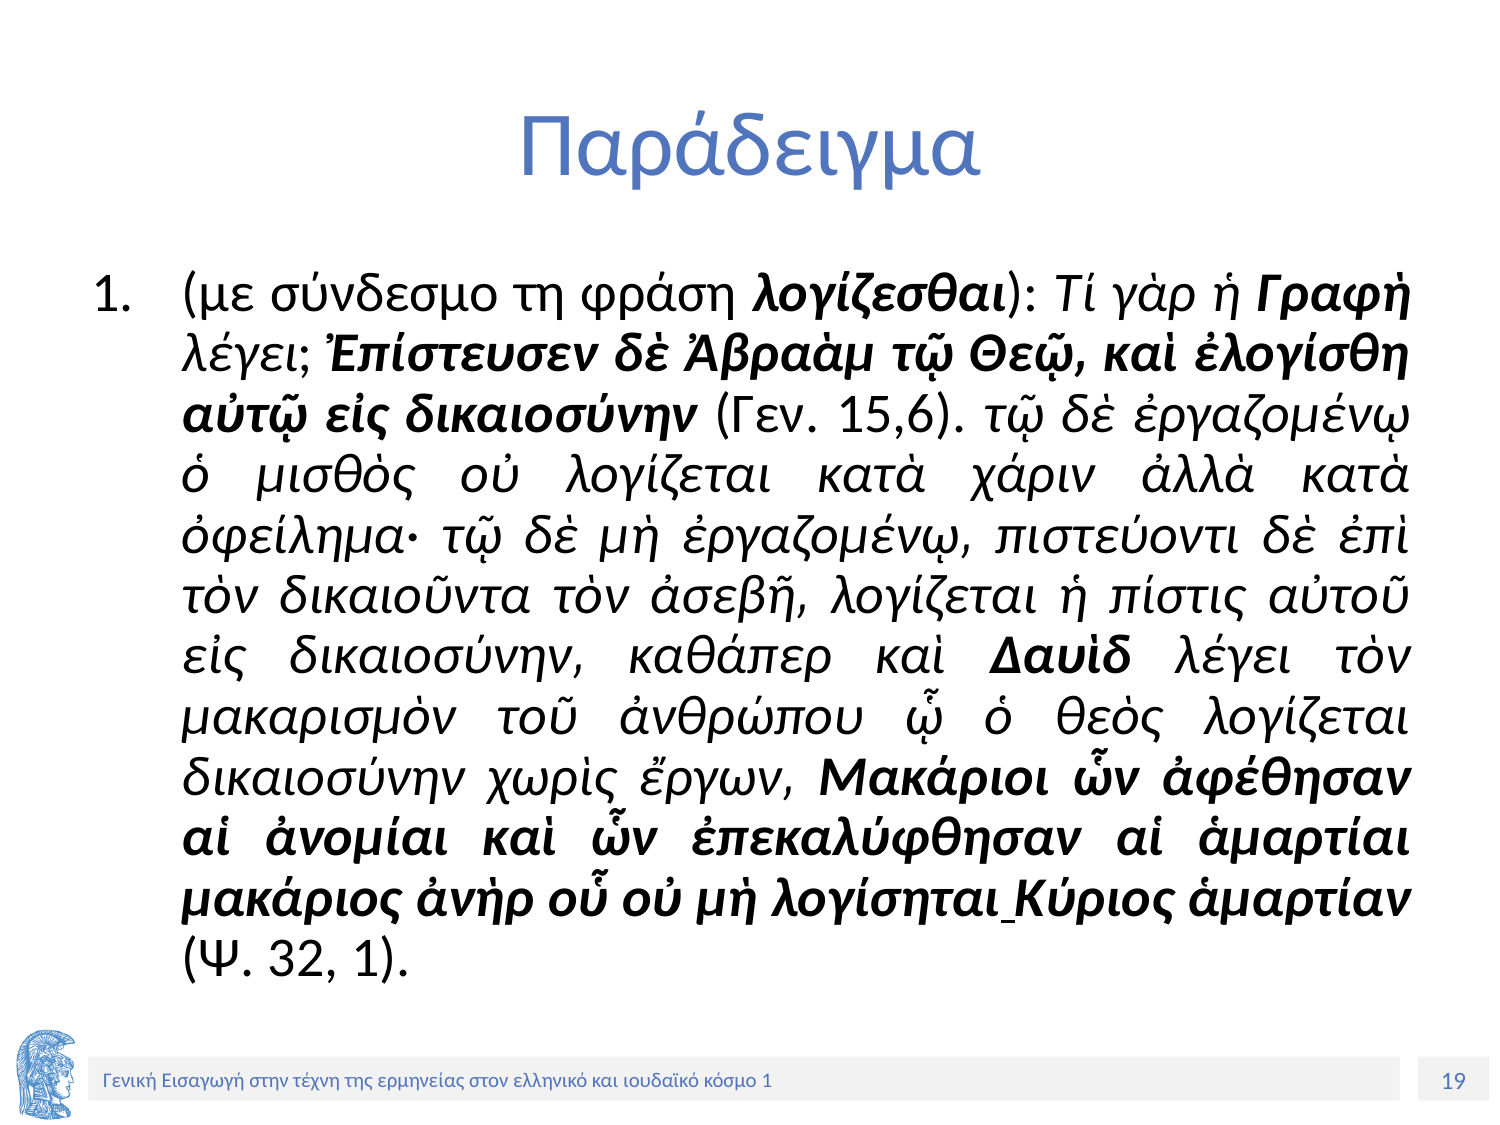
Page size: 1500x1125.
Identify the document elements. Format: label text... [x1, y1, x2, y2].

list (με σύνδεσμο τη φράση λογίζεσθαι): Τί γὰρ ἡ Γραφὴ λέγει; Ἐπίστευσεν δὲ Ἀβραὰμ τῷ Θεῷ͵ καὶ ἐλογίσθη αὐτῷ εἰς δικαιοσύνην (Γεν. 15,6). τῷ δὲ ἐργαζομένῳ ὁ μισθὸς οὐ λογίζεται κατὰ χάριν ἀλλὰ κατὰ ὀφείλημα· τῷ δὲ μὴ ἐργαζομένῳ͵ πιστεύοντι δὲ ἐπὶ τὸν δικαιοῦντα τὸν ἀσεβῆ͵ λογίζεται ἡ πίστις αὐτοῦ εἰς δικαιοσύνην͵ καθάπερ καὶ Δαυὶδ λέγει τὸν μακαρισμὸν τοῦ ἀνθρώπου ᾧ ὁ θεὸς λογίζεται δικαιοσύνην χωρὶς ἔργων͵ Μακάριοι ὧν ἀφέθησαν αἱ ἀνομίαι καὶ ὧν ἐπεκαλύφθησαν αἱ ἁμαρτίαι μακάριος ἀνὴρ οὗ οὐ μὴ λογίσηται Κύριος ἁμαρτίαν (Ψ. 32, 1). [76, 255, 1427, 998]
picture [9, 1026, 81, 1120]
title Παράδειγμα [75, 45, 1425, 233]
